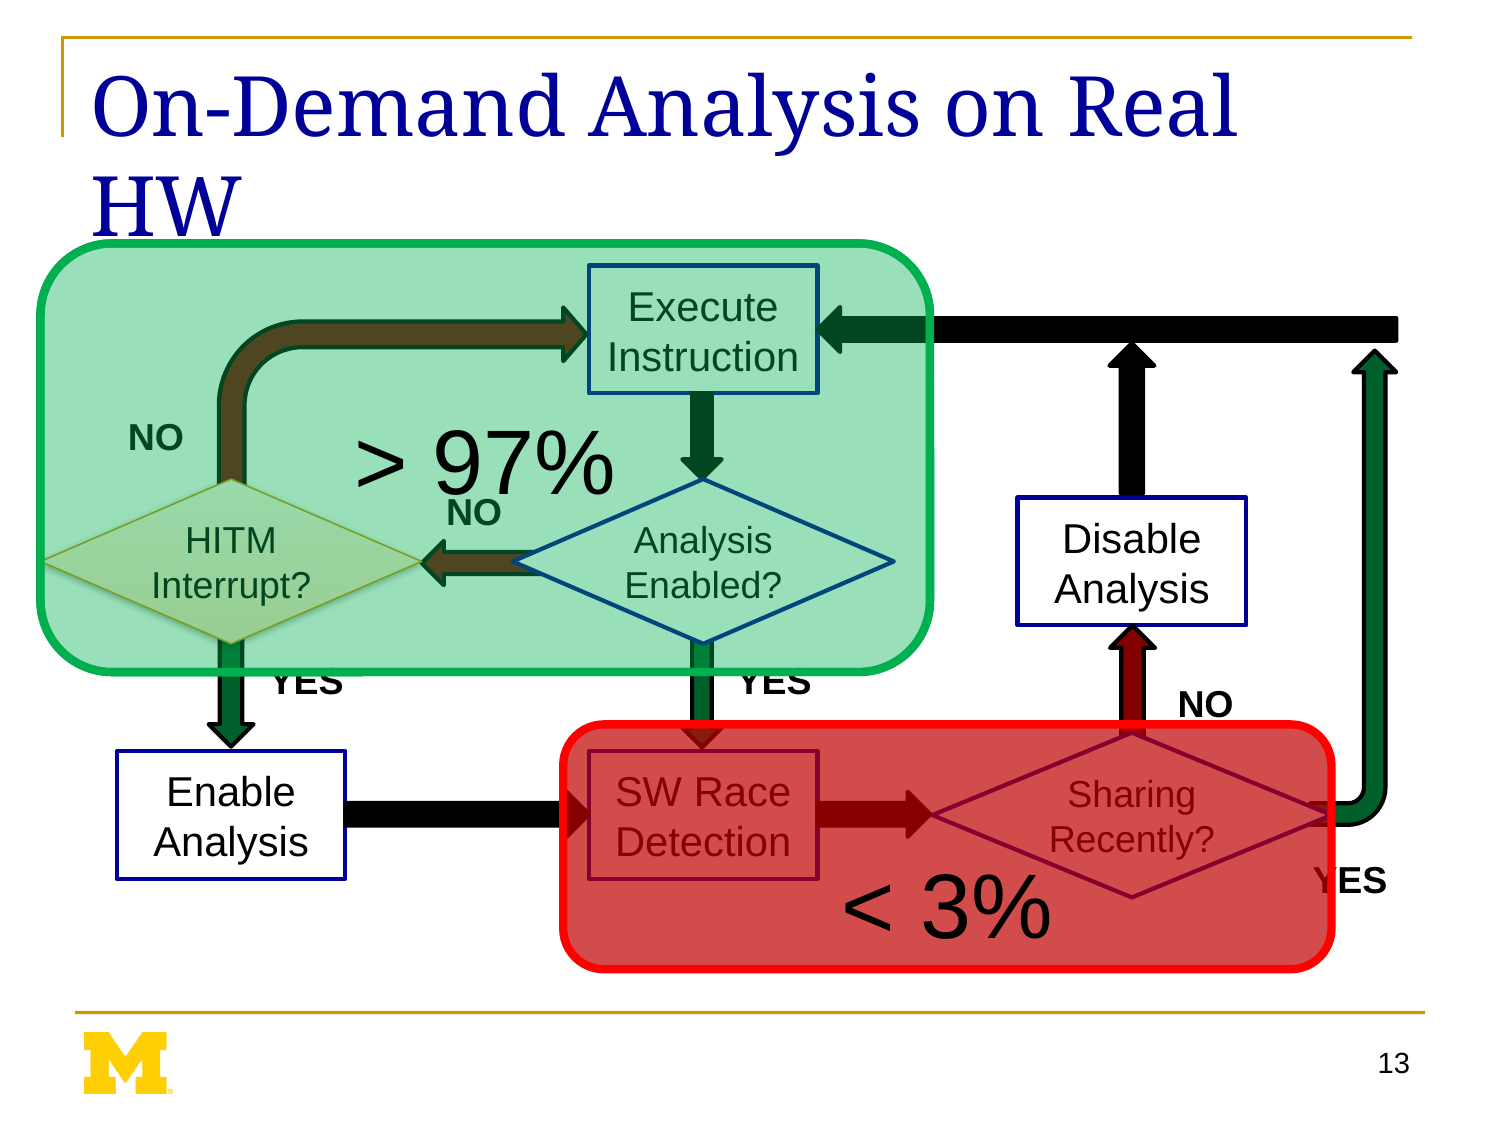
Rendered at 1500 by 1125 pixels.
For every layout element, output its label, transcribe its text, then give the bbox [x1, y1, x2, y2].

title On-Demand Analysis on Real HW [74, 45, 1426, 151]
text_box [1334, 348, 1399, 827]
text_box [1108, 623, 1157, 722]
text_box YES [721, 675, 827, 710]
text_box Disable Analysis [1015, 495, 1248, 627]
text_box < 3% [561, 722, 1334, 972]
slide_number 13 [1074, 1036, 1425, 1113]
text_box [206, 675, 256, 749]
text_box [343, 800, 561, 828]
text_box YES [1334, 848, 1403, 909]
text_box [38, 241, 932, 675]
text_box NO [1153, 672, 1259, 722]
text_box YES [253, 675, 359, 710]
text_box [1107, 341, 1157, 496]
text_box Enable Analysis [115, 749, 347, 881]
text_box [690, 675, 714, 722]
text_box [933, 316, 1399, 343]
picture [84, 1032, 173, 1094]
